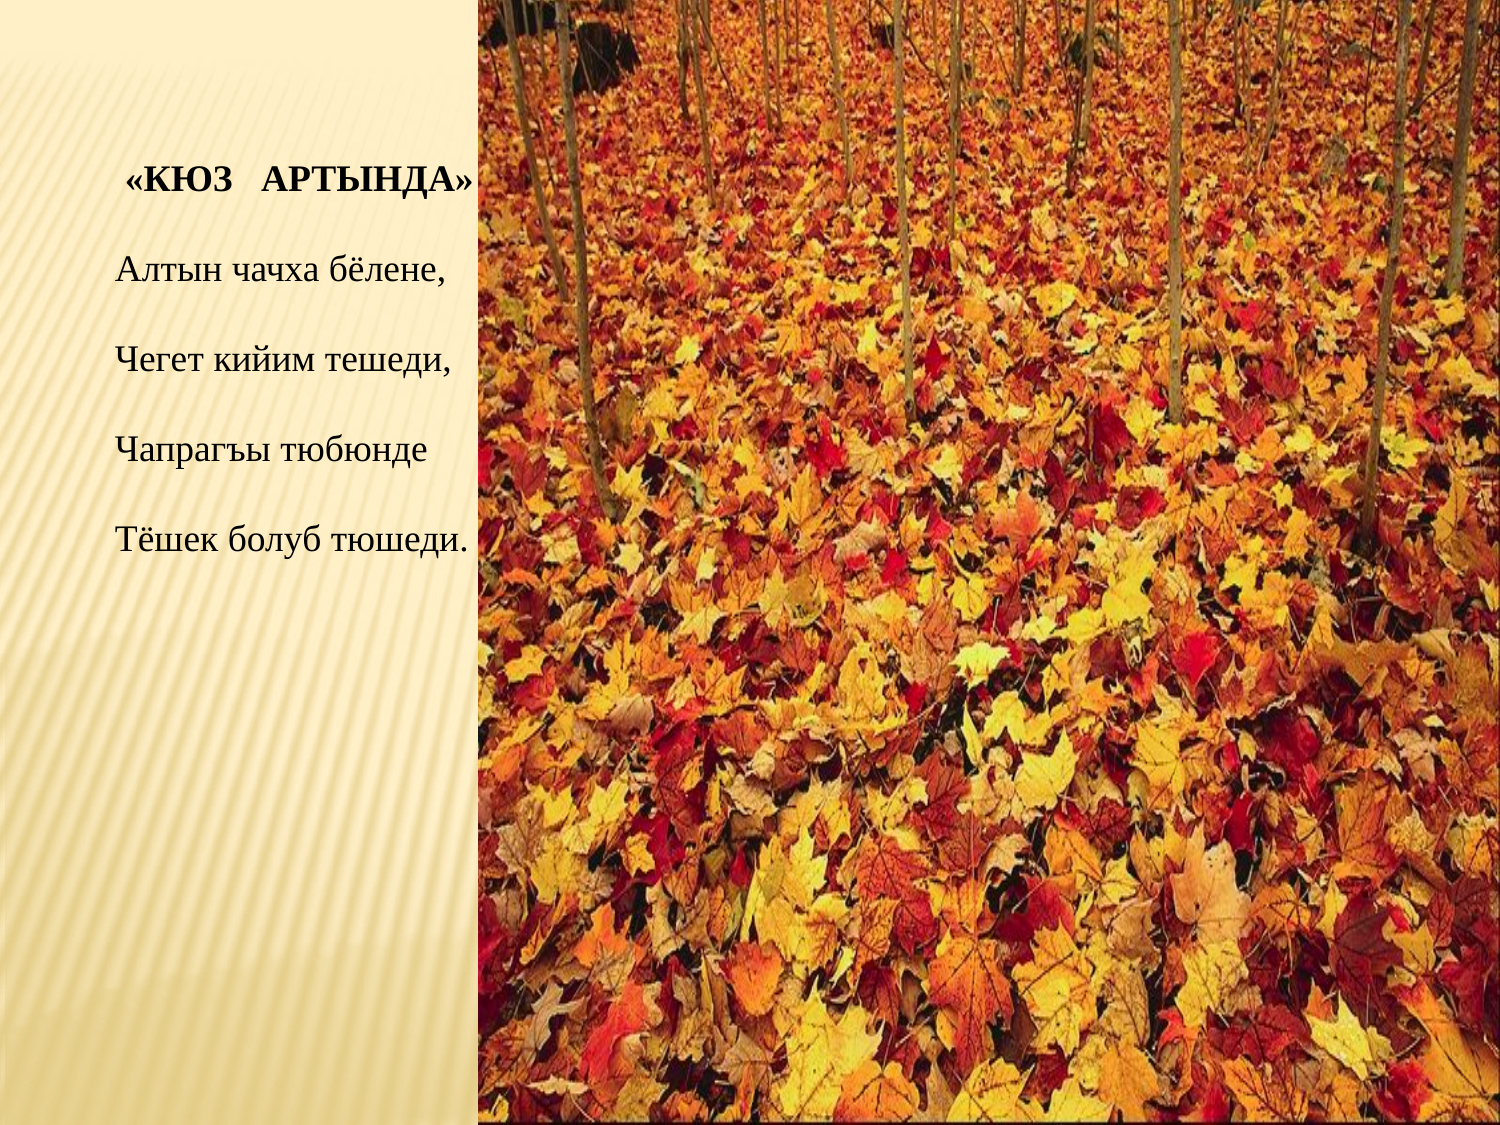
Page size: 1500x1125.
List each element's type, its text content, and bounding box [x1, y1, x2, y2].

text_box «КЮЗ АРТЫНДА» Алтын чачха бёлене, Чегет кийим тешеди, Чапрагъы тюбюнде Тёшек болуб тюшеди. [100, 101, 467, 1125]
picture [477, 0, 1500, 1125]
